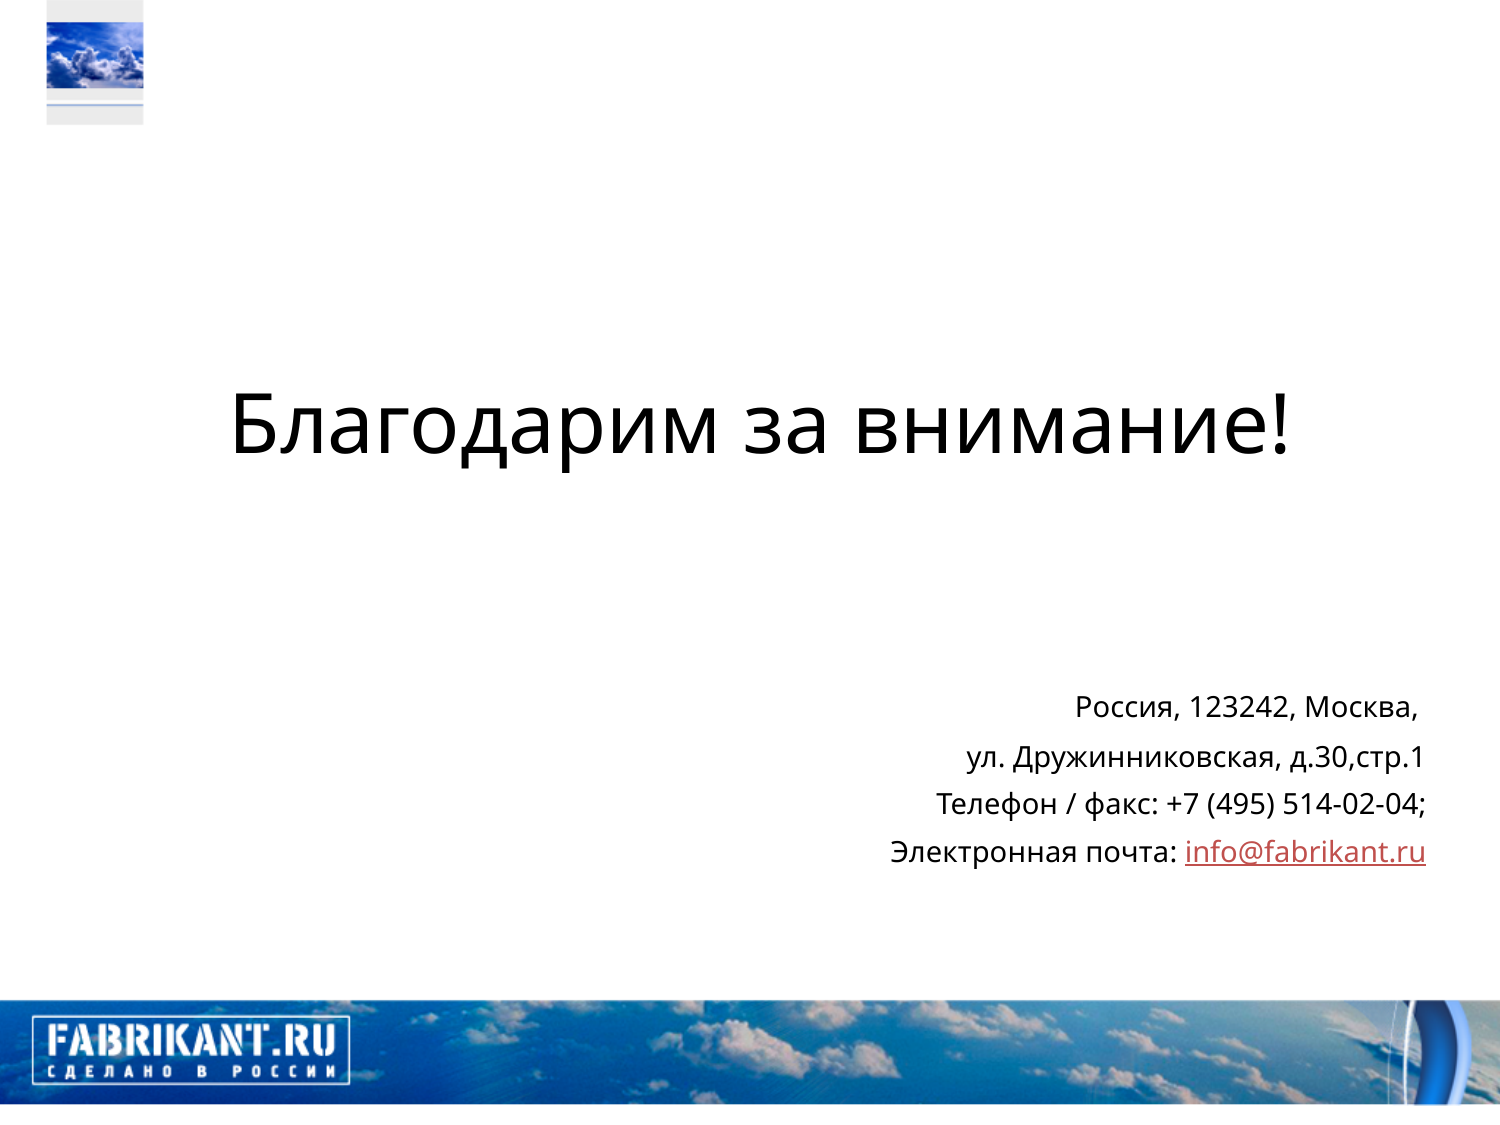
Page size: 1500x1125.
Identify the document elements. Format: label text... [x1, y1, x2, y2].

text_box Благодарим за внимание! [214, 363, 1308, 478]
picture [0, 0, 1500, 1125]
text_box Россия, 123242, Москва, ул. Дружинниковская, д.30,стр.1 Телефон / факс: +7 (495) 514-02-04; Электронная почта: info@fabrikant.ru [468, 667, 1442, 917]
